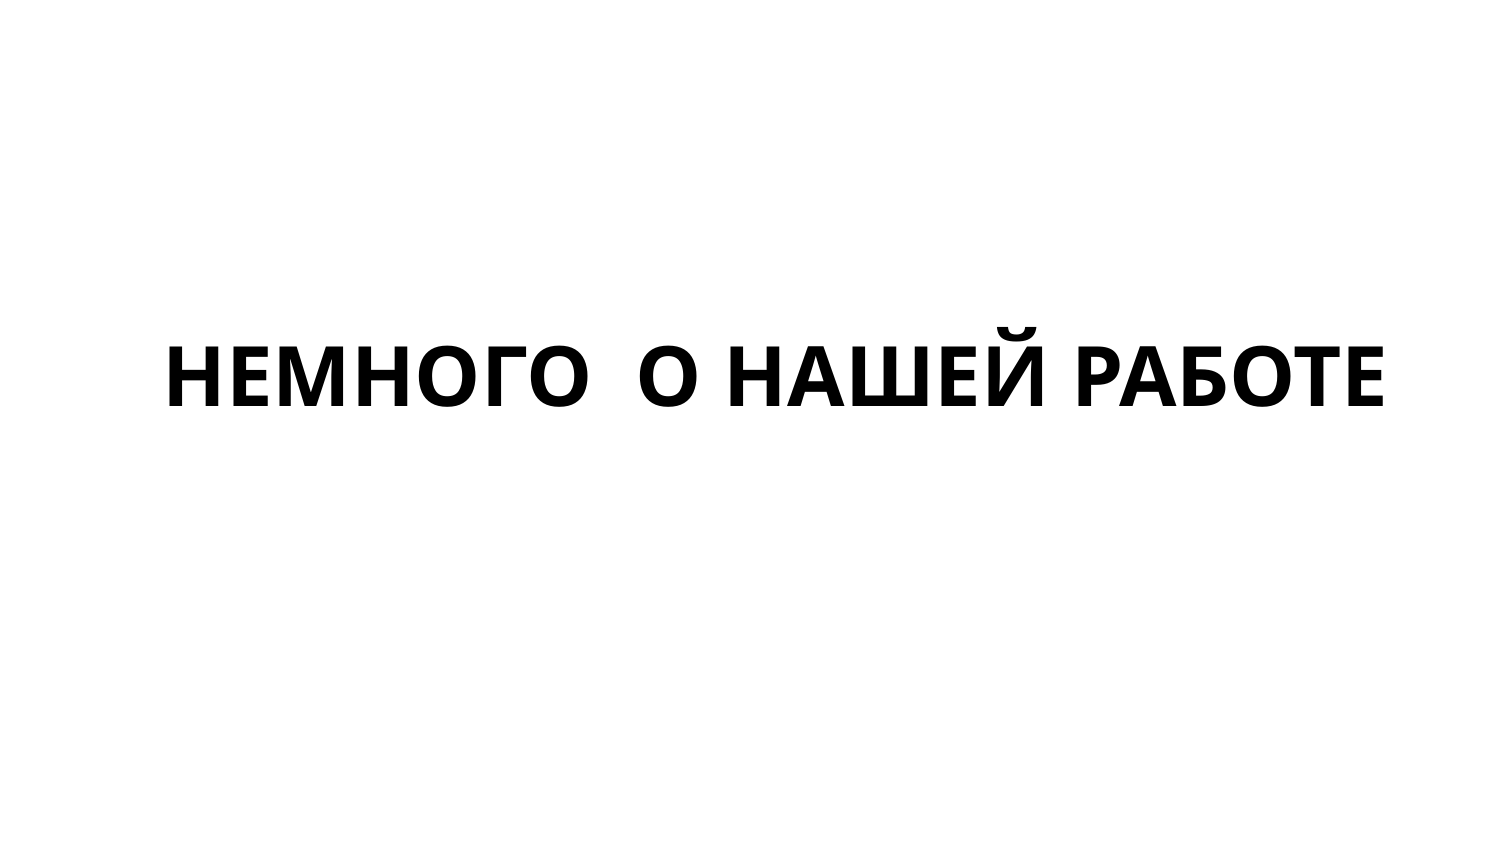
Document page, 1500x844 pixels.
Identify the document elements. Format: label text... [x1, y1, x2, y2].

title Немного о нашей работе [147, 315, 1423, 484]
